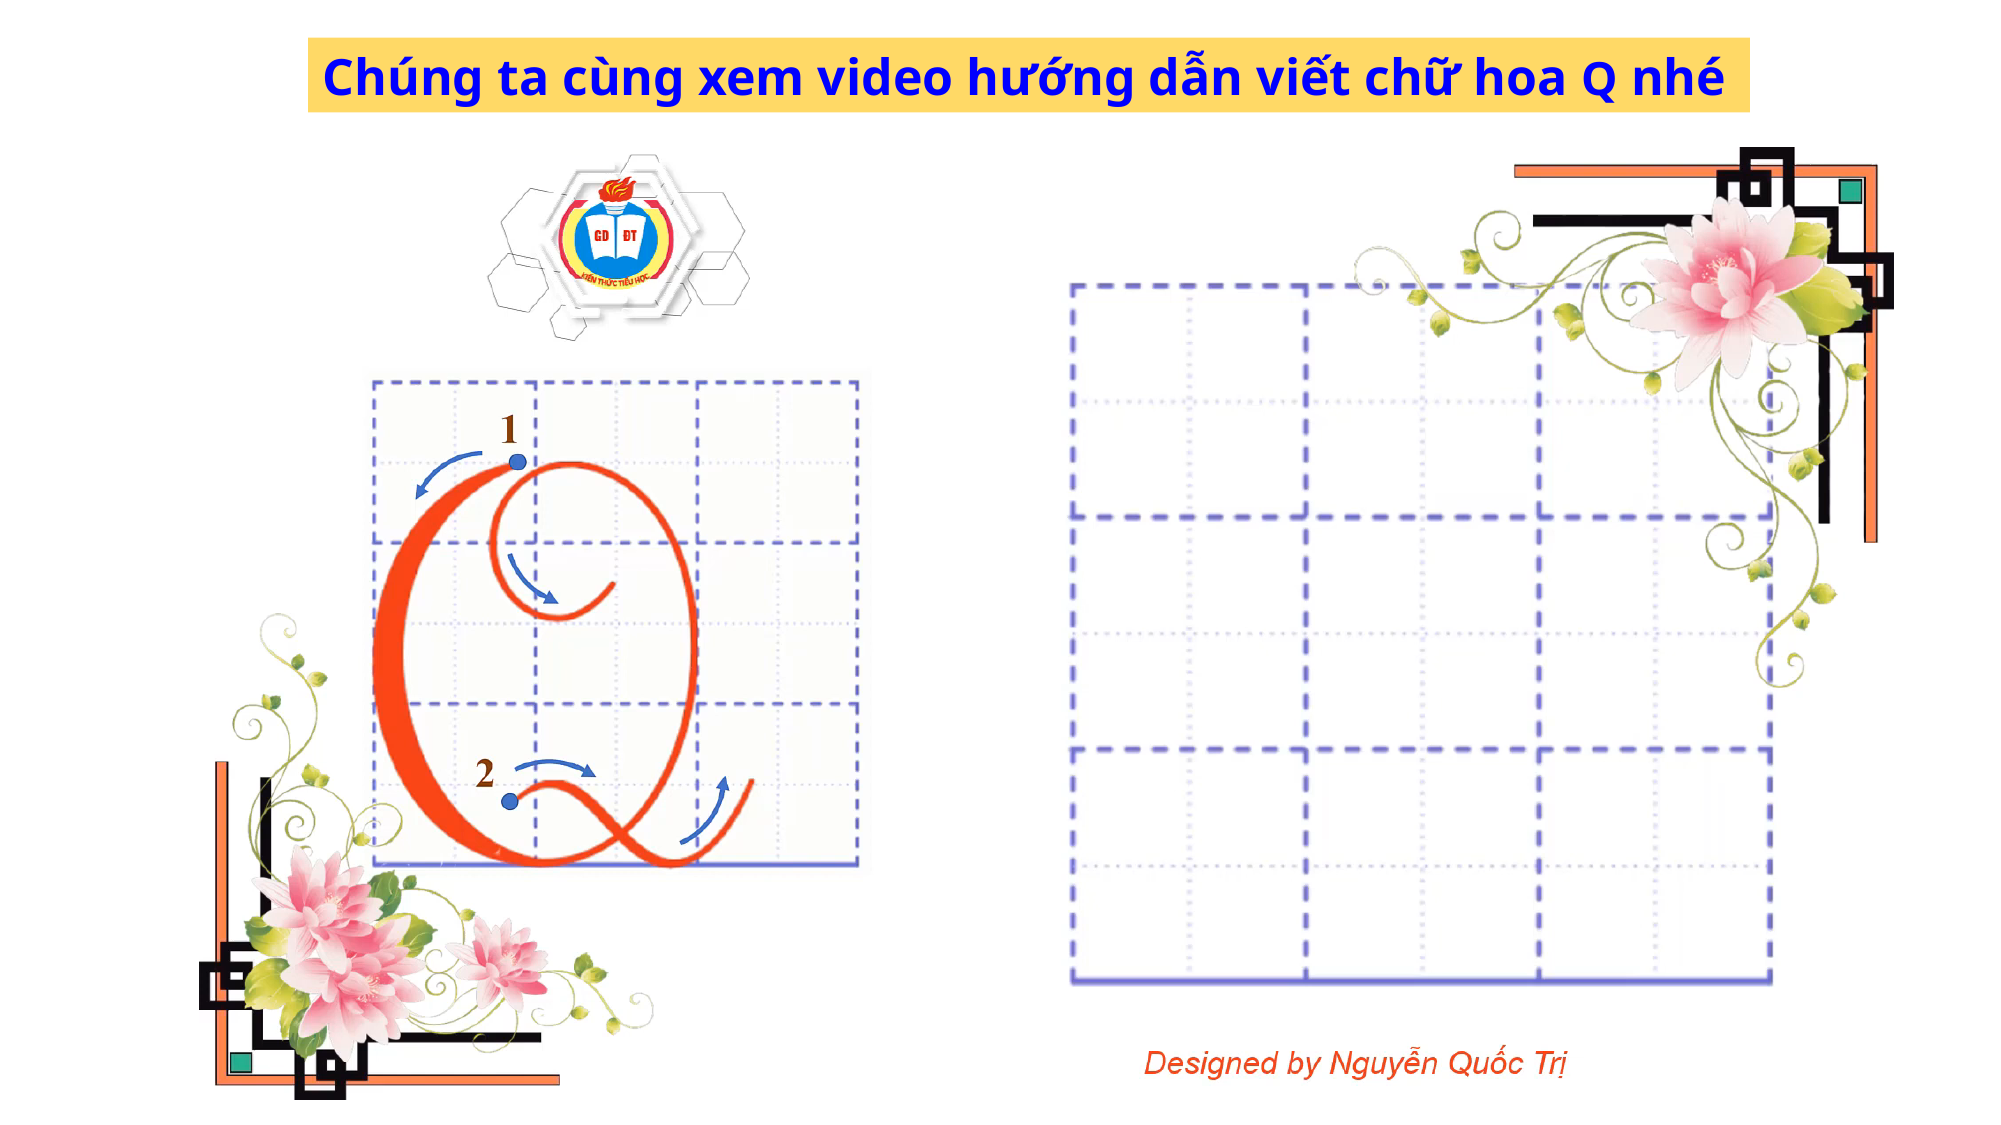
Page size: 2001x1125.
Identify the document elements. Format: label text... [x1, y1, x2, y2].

text_box Chúng ta cùng xem video hướng dẫn viết chữ hoa Q nhé [308, 37, 1750, 113]
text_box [198, 146, 1895, 1101]
